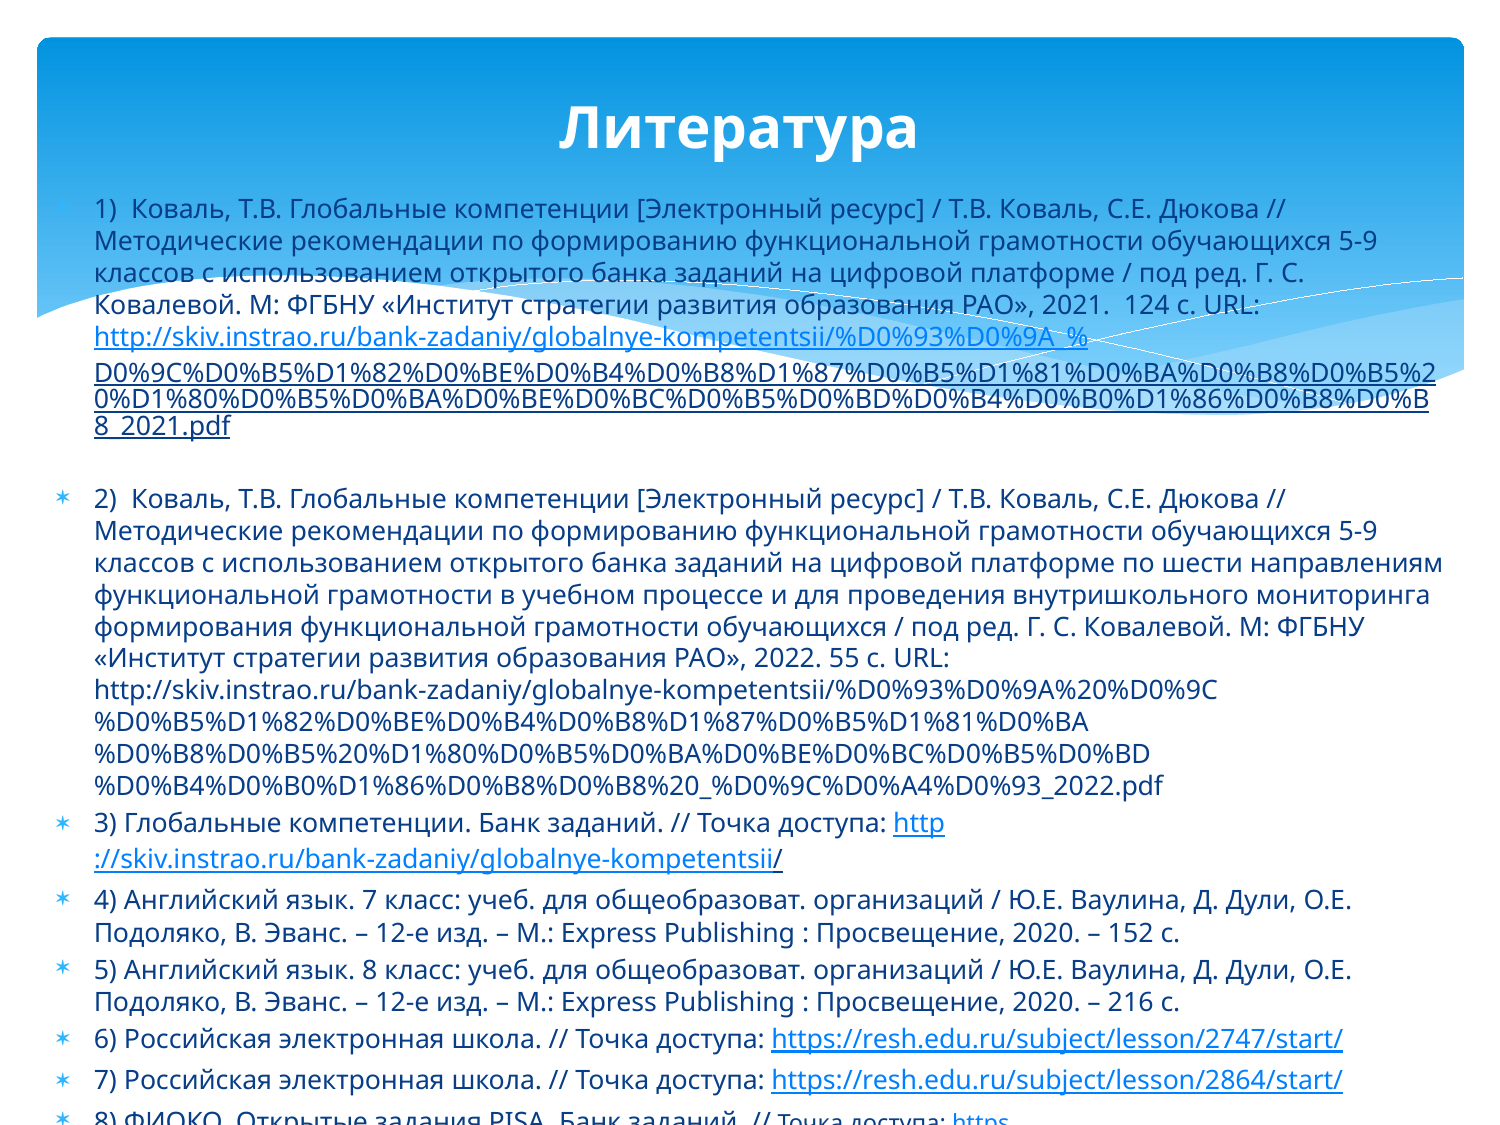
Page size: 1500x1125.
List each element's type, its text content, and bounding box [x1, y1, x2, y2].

list 1) Коваль, Т.В. Глобальные компетенции [Электронный ресурс] / Т.В. Коваль, С.Е. Дюкова // Методические рекомендации по формированию функциональной грамотности обучающихся 5-9 классов с использованием открытого банка заданий на цифровой платформе / под ред. Г. С. Ковалевой. М: ФГБНУ «Институт стратегии развития образования РАО», 2021. 124 с. URL: http://skiv.instrao.ru/bank-zadaniy/globalnye-kompetentsii/%D0%93%D0%9A_%D0%9C%D0%B5%D1%82%D0%BE%D0%B4%D0%B8%D1%87%D0%B5%D1%81%D0%BA%D0%B8%D0%B5%20%D1%80%D0%B5%D0%BA%D0%BE%D0%BC%D0%B5%D0%BD%D0%B4%D0%B0%D1%86%D0%B8%D0%B8_2021.pdf 2) Коваль, Т.В. Глобальные компетенции [Электронный ресурс] / Т.В. Коваль, С.Е. Дюкова // Методические рекомендации по формированию функциональной грамотности обучающихся 5-9 классов с использованием открытого банка заданий на цифровой платформе по шести направлениям функциональной грамотности в учебном процессе и для проведения внутришкольного мониторинга формирования функциональной грамотности обучающихся / под ред. Г. С. Ковалевой. М: ФГБНУ «Институт стратегии развития образования РАО», 2022. 55 с. URL: http://skiv.instrao.ru/bank-zadaniy/globalnye-kompetentsii/%D0%93%D0%9A%20%D0%9C%D0%B5%D1%82%D0%BE%D0%B4%D0%B8%D1%87%D0%B5%D1%81%D0%BA%D0%B8%D0%B5%20%D1%80%D0%B5%D0%BA%D0%BE%D0%BC%D0%B5%D0%BD%D0%B4%D0%B0%D1%86%D0%B8%D0%B8%20_%D0%9C%D0%A4%D0%93_2022.pdf 3) Глобальные компетенции. Банк заданий. // Точка доступа: http://skiv.instrao.ru/bank-zadaniy/globalnye-kompetentsii/ 4) Английский язык. 7 класс: учеб. для общеобразоват. организаций / Ю.Е. Ваулина, Д. Дули, О.Е. Подоляко, В. Эванс. – 12-е изд. – М.: Express Publishing : Просвещение, 2020. – 152 с. 5) Английский язык. 8 класс: учеб. для общеобразоват. организаций / Ю.Е. Ваулина, Д. Дули, О.Е. Подоляко, В. Эванс. – 12-е изд. – М.: Express Publishing : Просвещение, 2020. – 216 с. 6) Российская электронная школа. // Точка доступа: https://resh.edu.ru/subject/lesson/2747/start/ 7) Российская электронная школа. // Точка доступа: https://resh.edu.ru/subject/lesson/2864/start/ 8) ФИОКО. Открытые задания PISA. Банк заданий. // Точка доступа: https://fioco.ru/%D0%BF%D1%80%D0%B8%D0%BC%D0%B5%D1%80%D1%8B-%D0%B7%D0%B0%D0%B4%D0%B0%D1%87-pisa [41, 184, 1459, 1125]
title Литература [64, 66, 1415, 184]
